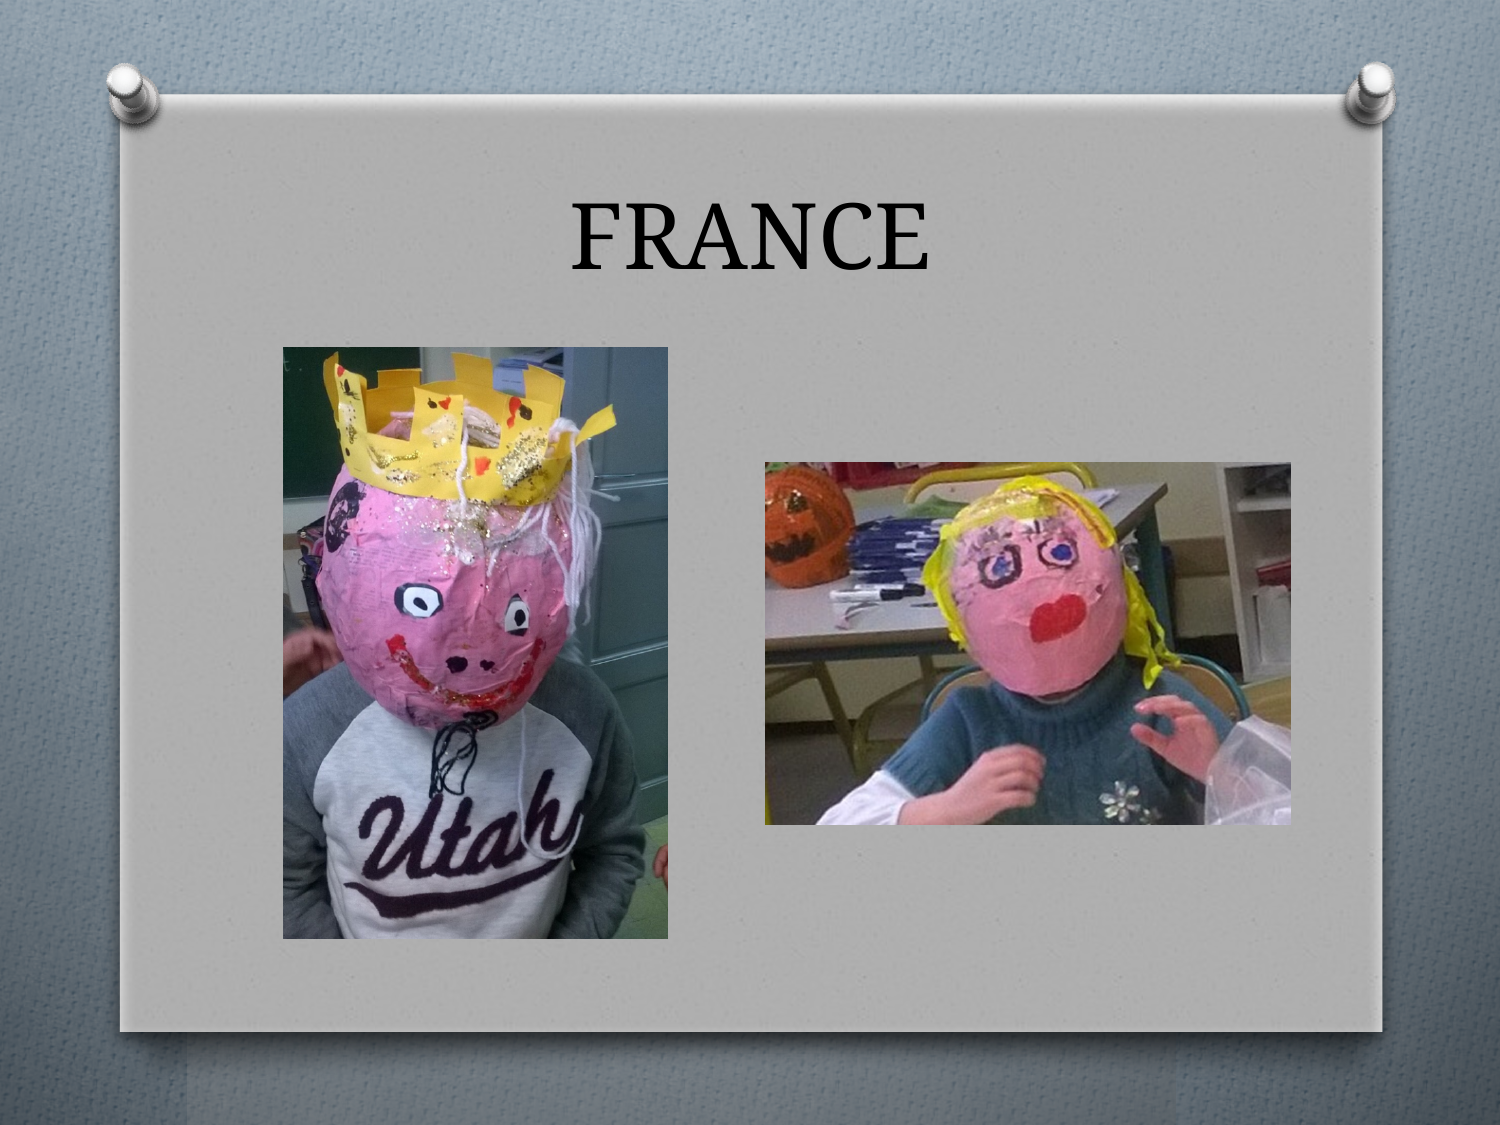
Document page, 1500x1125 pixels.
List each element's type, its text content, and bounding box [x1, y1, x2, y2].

picture [1317, 35, 1439, 156]
picture [75, 29, 198, 153]
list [283, 347, 668, 940]
title FRANCE [179, 134, 1323, 332]
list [764, 462, 1291, 825]
